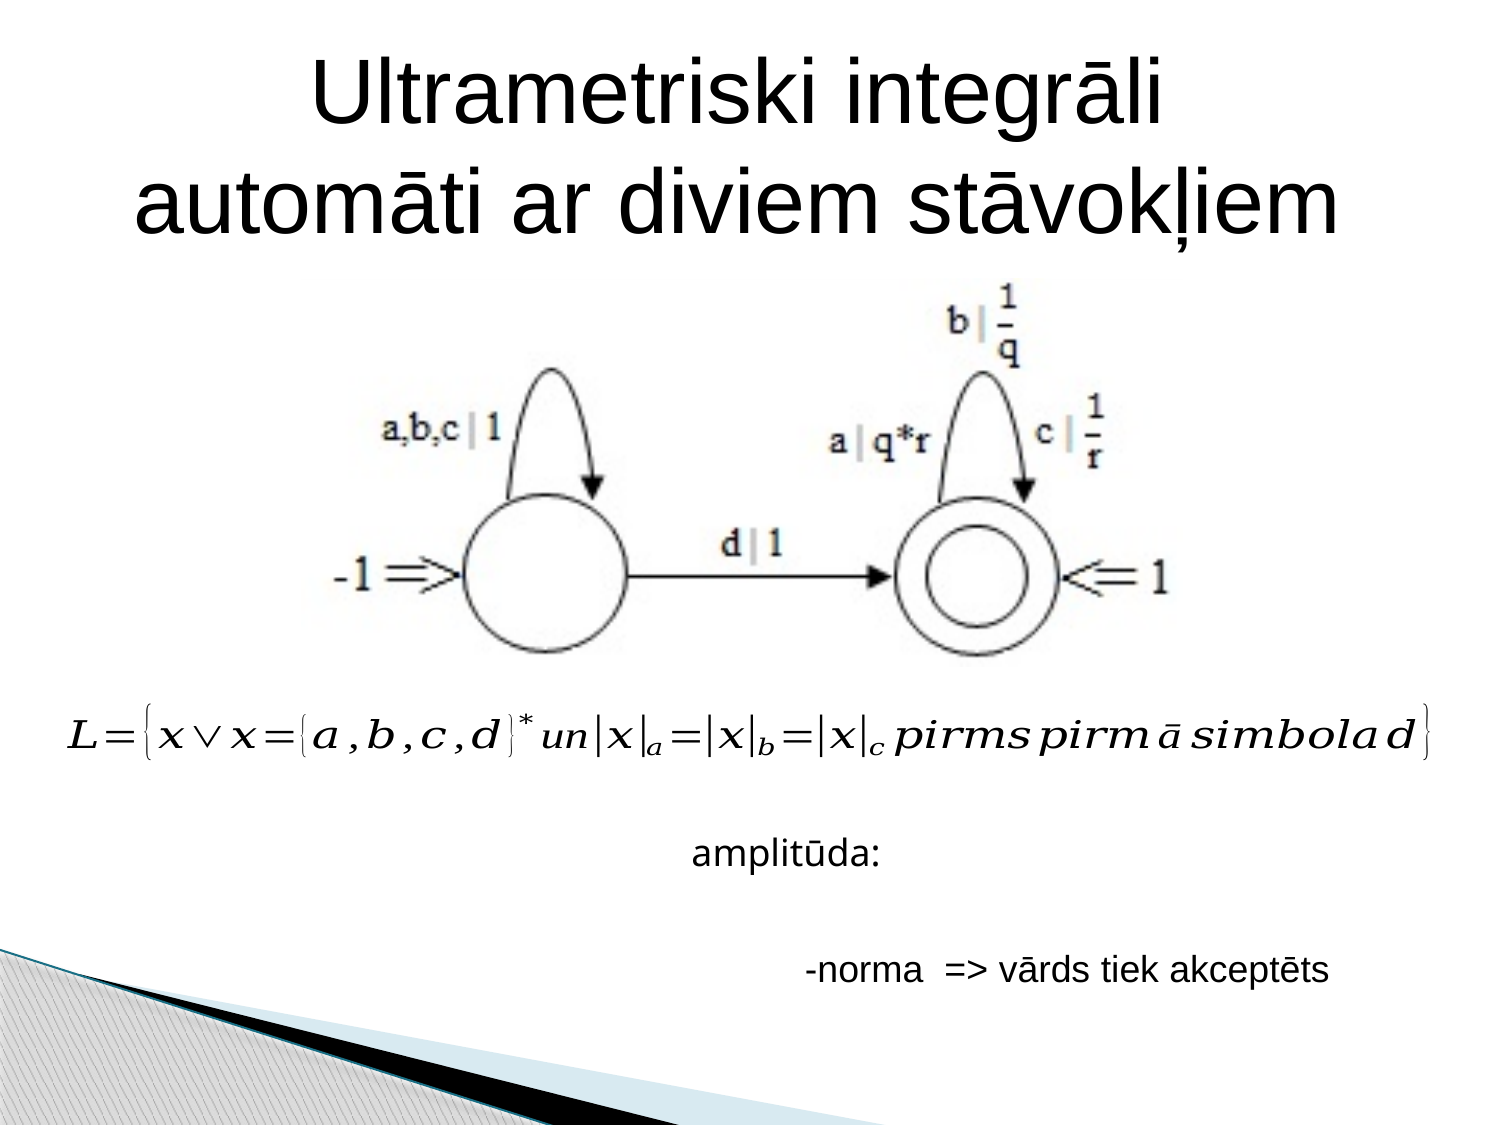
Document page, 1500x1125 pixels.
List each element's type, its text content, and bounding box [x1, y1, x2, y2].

text_box Ultrametriski integrāli automāti ar diviem stāvokļiem [112, 24, 1365, 260]
picture [300, 278, 1183, 667]
